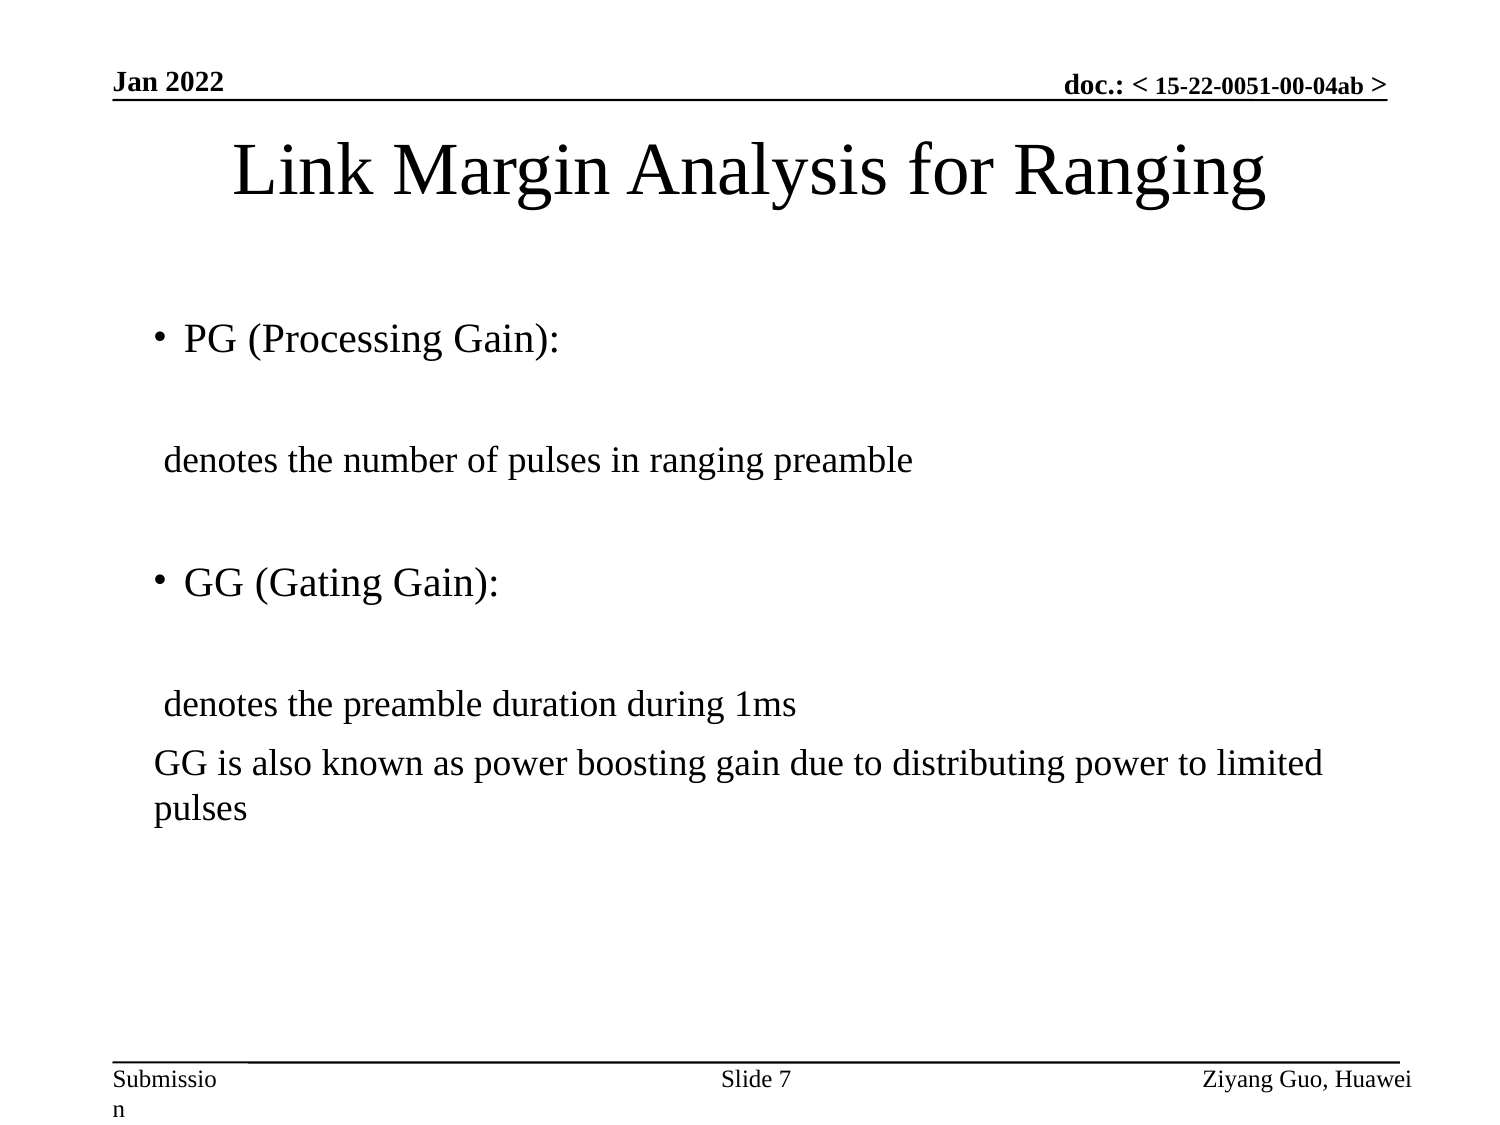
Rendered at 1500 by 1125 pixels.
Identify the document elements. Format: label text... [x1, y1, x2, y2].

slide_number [112, 62, 375, 98]
slide_number Slide 7 [712, 1062, 800, 1093]
text_box Link Margin Analysis for Ranging [112, 112, 1388, 288]
footer Ziyang Guo, Huawei [900, 1062, 1413, 1093]
